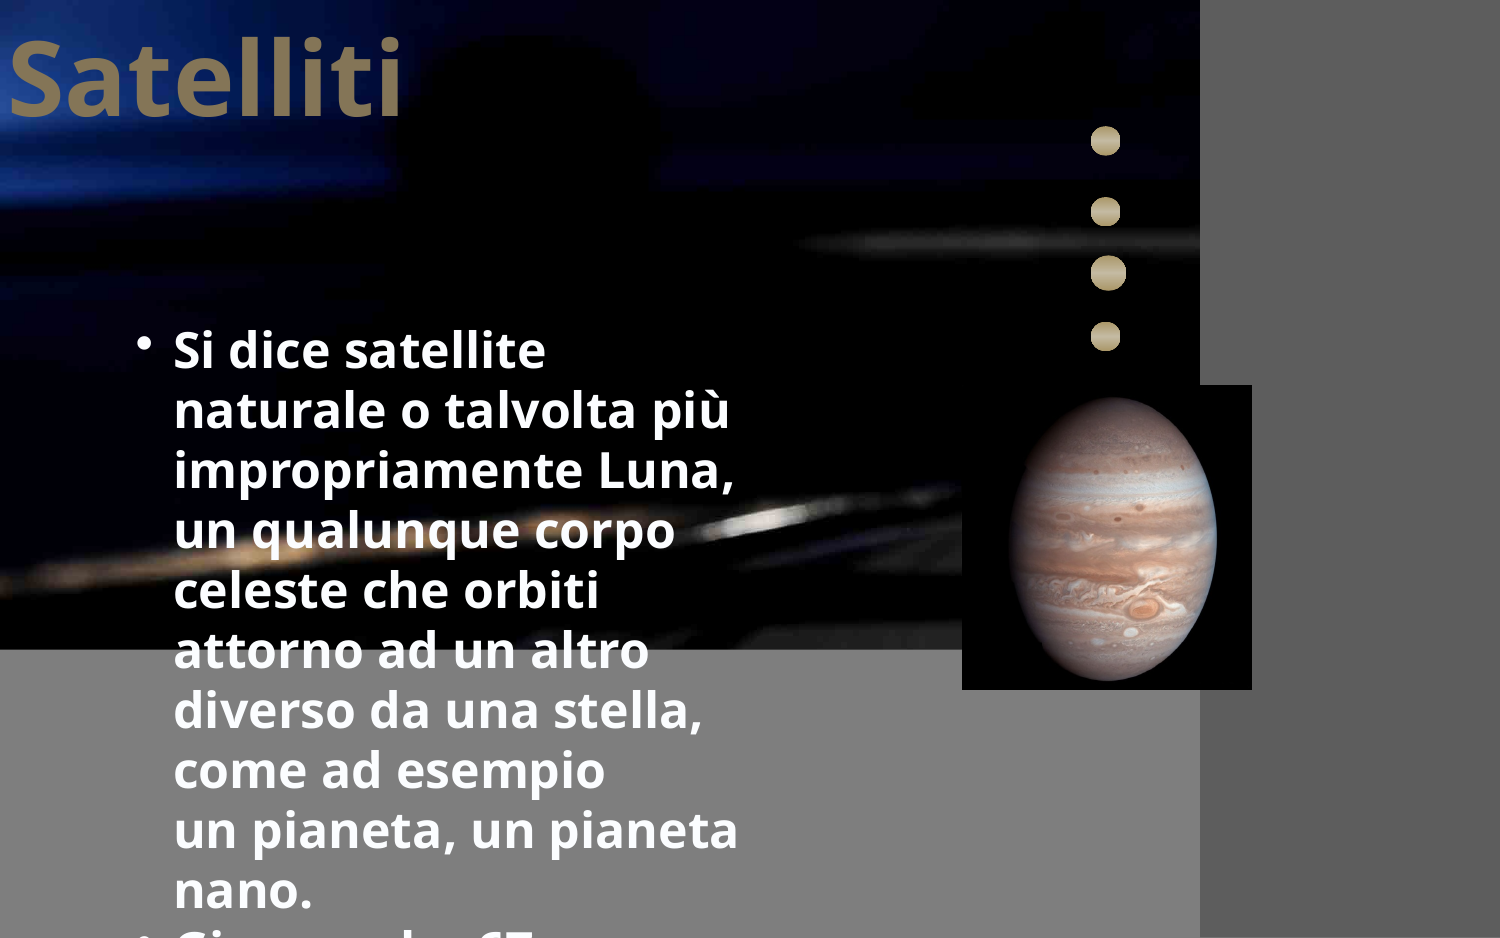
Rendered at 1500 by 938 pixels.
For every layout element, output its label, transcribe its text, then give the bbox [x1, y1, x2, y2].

text_box [1090, 126, 1121, 156]
text_box [1090, 197, 1121, 227]
text_box [1090, 321, 1121, 352]
text_box [1090, 255, 1127, 291]
text_box Si dice satellite naturale o talvolta più impropriamente Luna, un qualunque corpo celeste che orbiti attorno ad un altro diverso da una stella, come ad esempio un pianeta, un pianeta nano. Giove ne ha 67 E il più grande è Ganimede. [122, 310, 786, 930]
picture [0, 153, 1252, 690]
text_box Satelliti [0, 0, 1500, 153]
